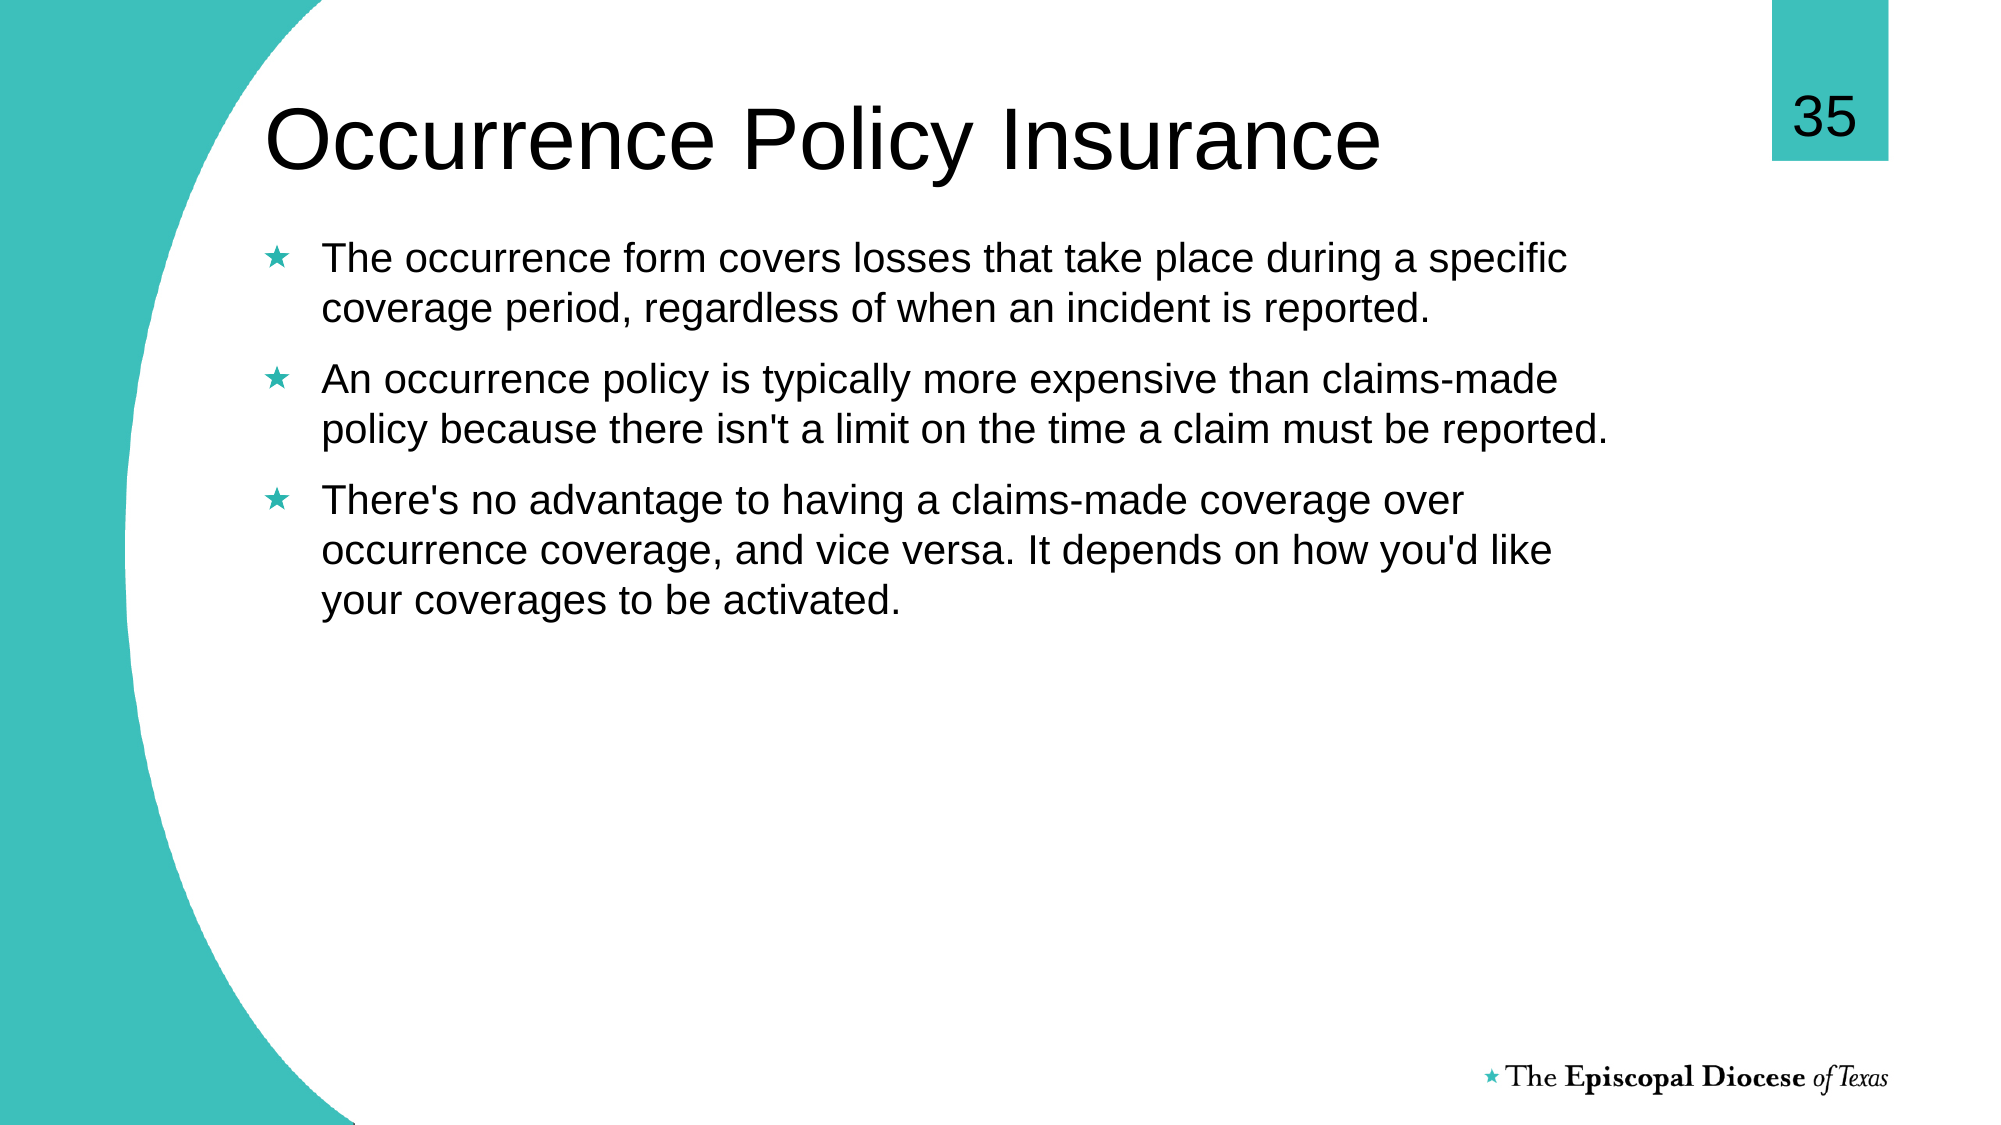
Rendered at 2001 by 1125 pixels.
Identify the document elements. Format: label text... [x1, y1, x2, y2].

title Occurrence Policy Insurance [249, 74, 1800, 304]
slide_number 35 [1756, 29, 1894, 156]
list The occurrence form covers losses that take place during a specific coverage period, regardless of when an incident is reported. An occurrence policy is typically more expensive than claims-made policy because there isn't a limit on the time a claim must be reported. There's no advantage to having a claims-made coverage over occurrence coverage, and vice versa. It depends on how you'd like your coverages to be activated. [249, 223, 1649, 1049]
picture [0, 0, 2001, 1125]
